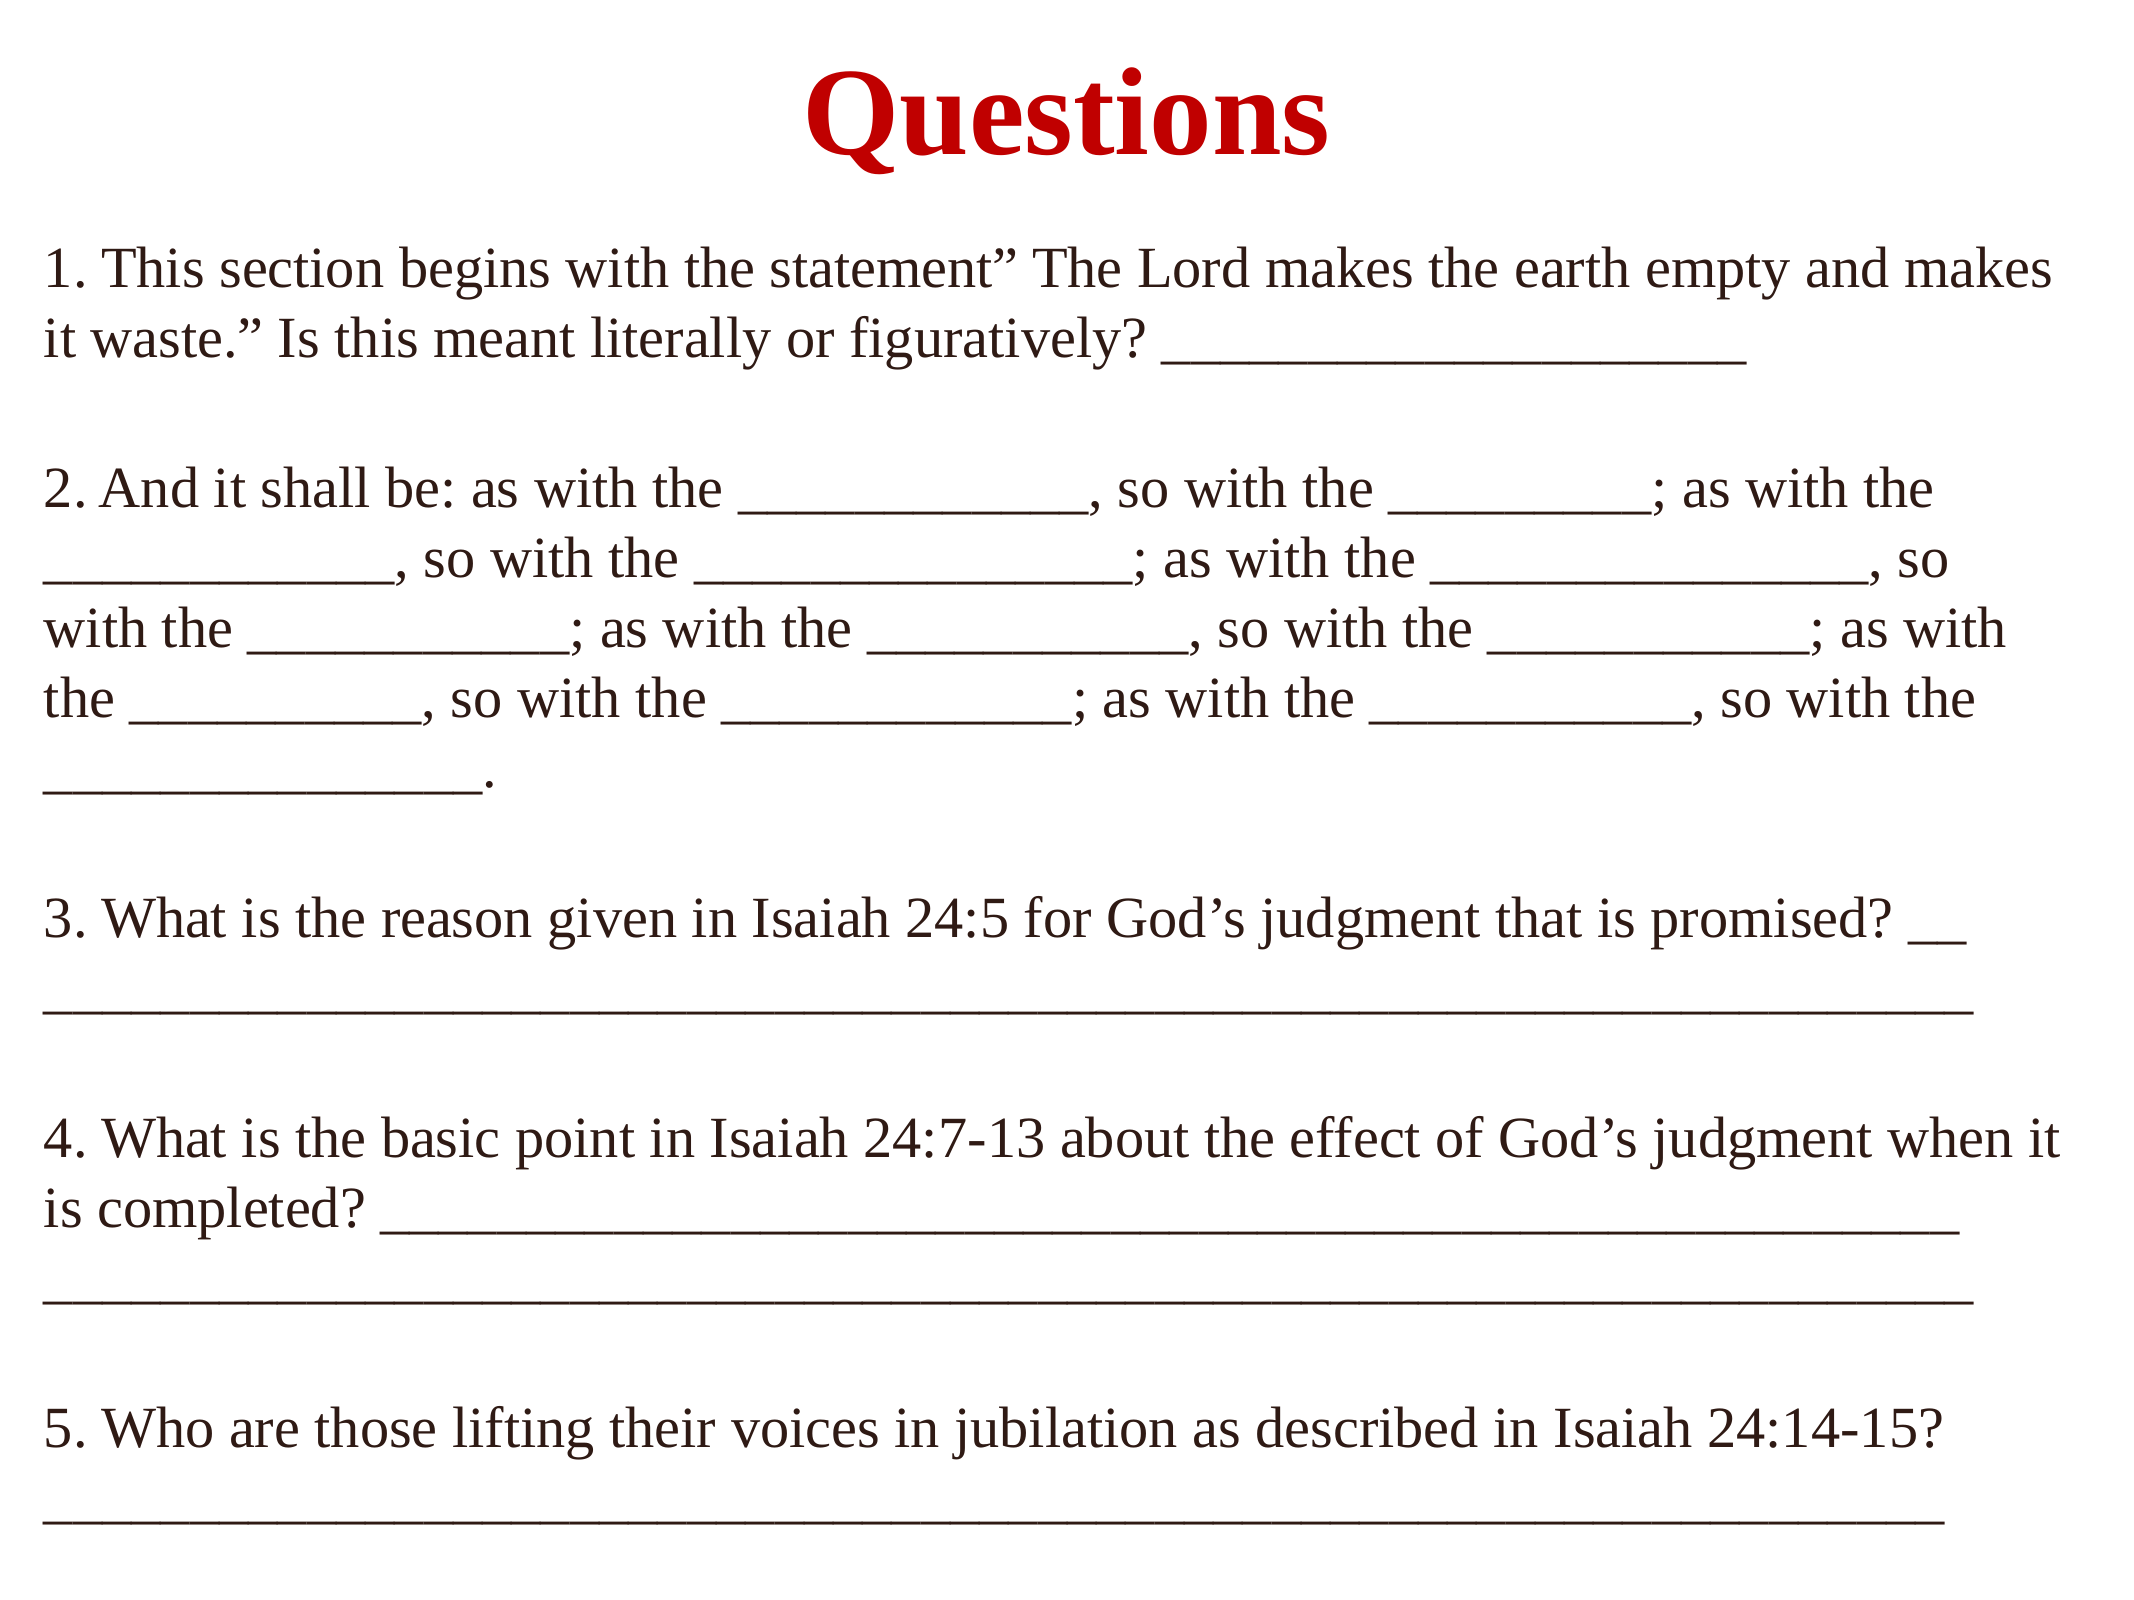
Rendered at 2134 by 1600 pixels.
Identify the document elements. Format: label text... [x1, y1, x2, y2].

title Questions [208, 24, 1925, 184]
text_box 1. This section begins with the statement” The Lord makes the earth empty and makes it waste.” Is this meant literally or figuratively? ____________________ 2. And it shall be: as with the ____________, so with the _________; as with the ____________, so with the _______________; as with the _______________, so with the ___________; as with the ___________, so with the ___________; as with the __________, so with the ____________; as with the ___________, so with the _______________. 3. What is the reason given in Isaiah 24:5 for God’s judgment that is promised? __ __________________________________________________________________ 4. What is the basic point in Isaiah 24:7-13 about the effect of God’s judgment when it is completed? ______________________________________________________ __________________________________________________________________ 5. Who are those lifting their voices in jubilation as described in Isaiah 24:14-15? _________________________________________________________________ [29, 222, 2080, 1537]
